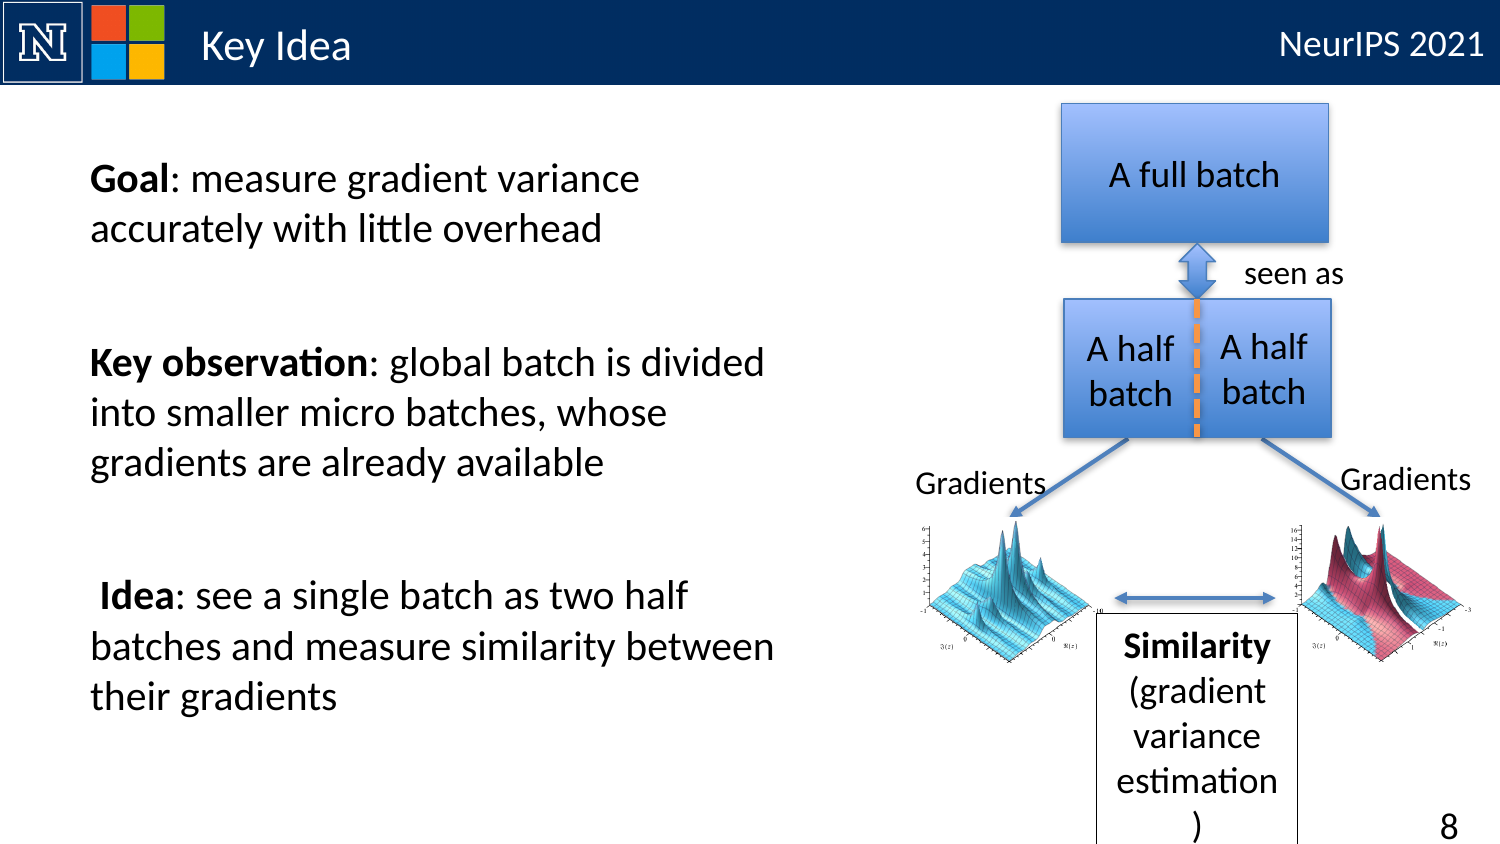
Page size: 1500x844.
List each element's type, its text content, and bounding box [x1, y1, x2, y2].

title Key Idea [186, 8, 1284, 77]
slide_number 8 [1425, 794, 1500, 840]
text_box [900, 103, 1490, 811]
picture [0, 0, 1500, 85]
list Goal: measure gradient variance accurately with little overhead Key observation: global batch is divided into smaller micro batches, whose gradients are already available Idea: see a single batch as two half batches and measure similarity between their gradients [75, 143, 828, 805]
